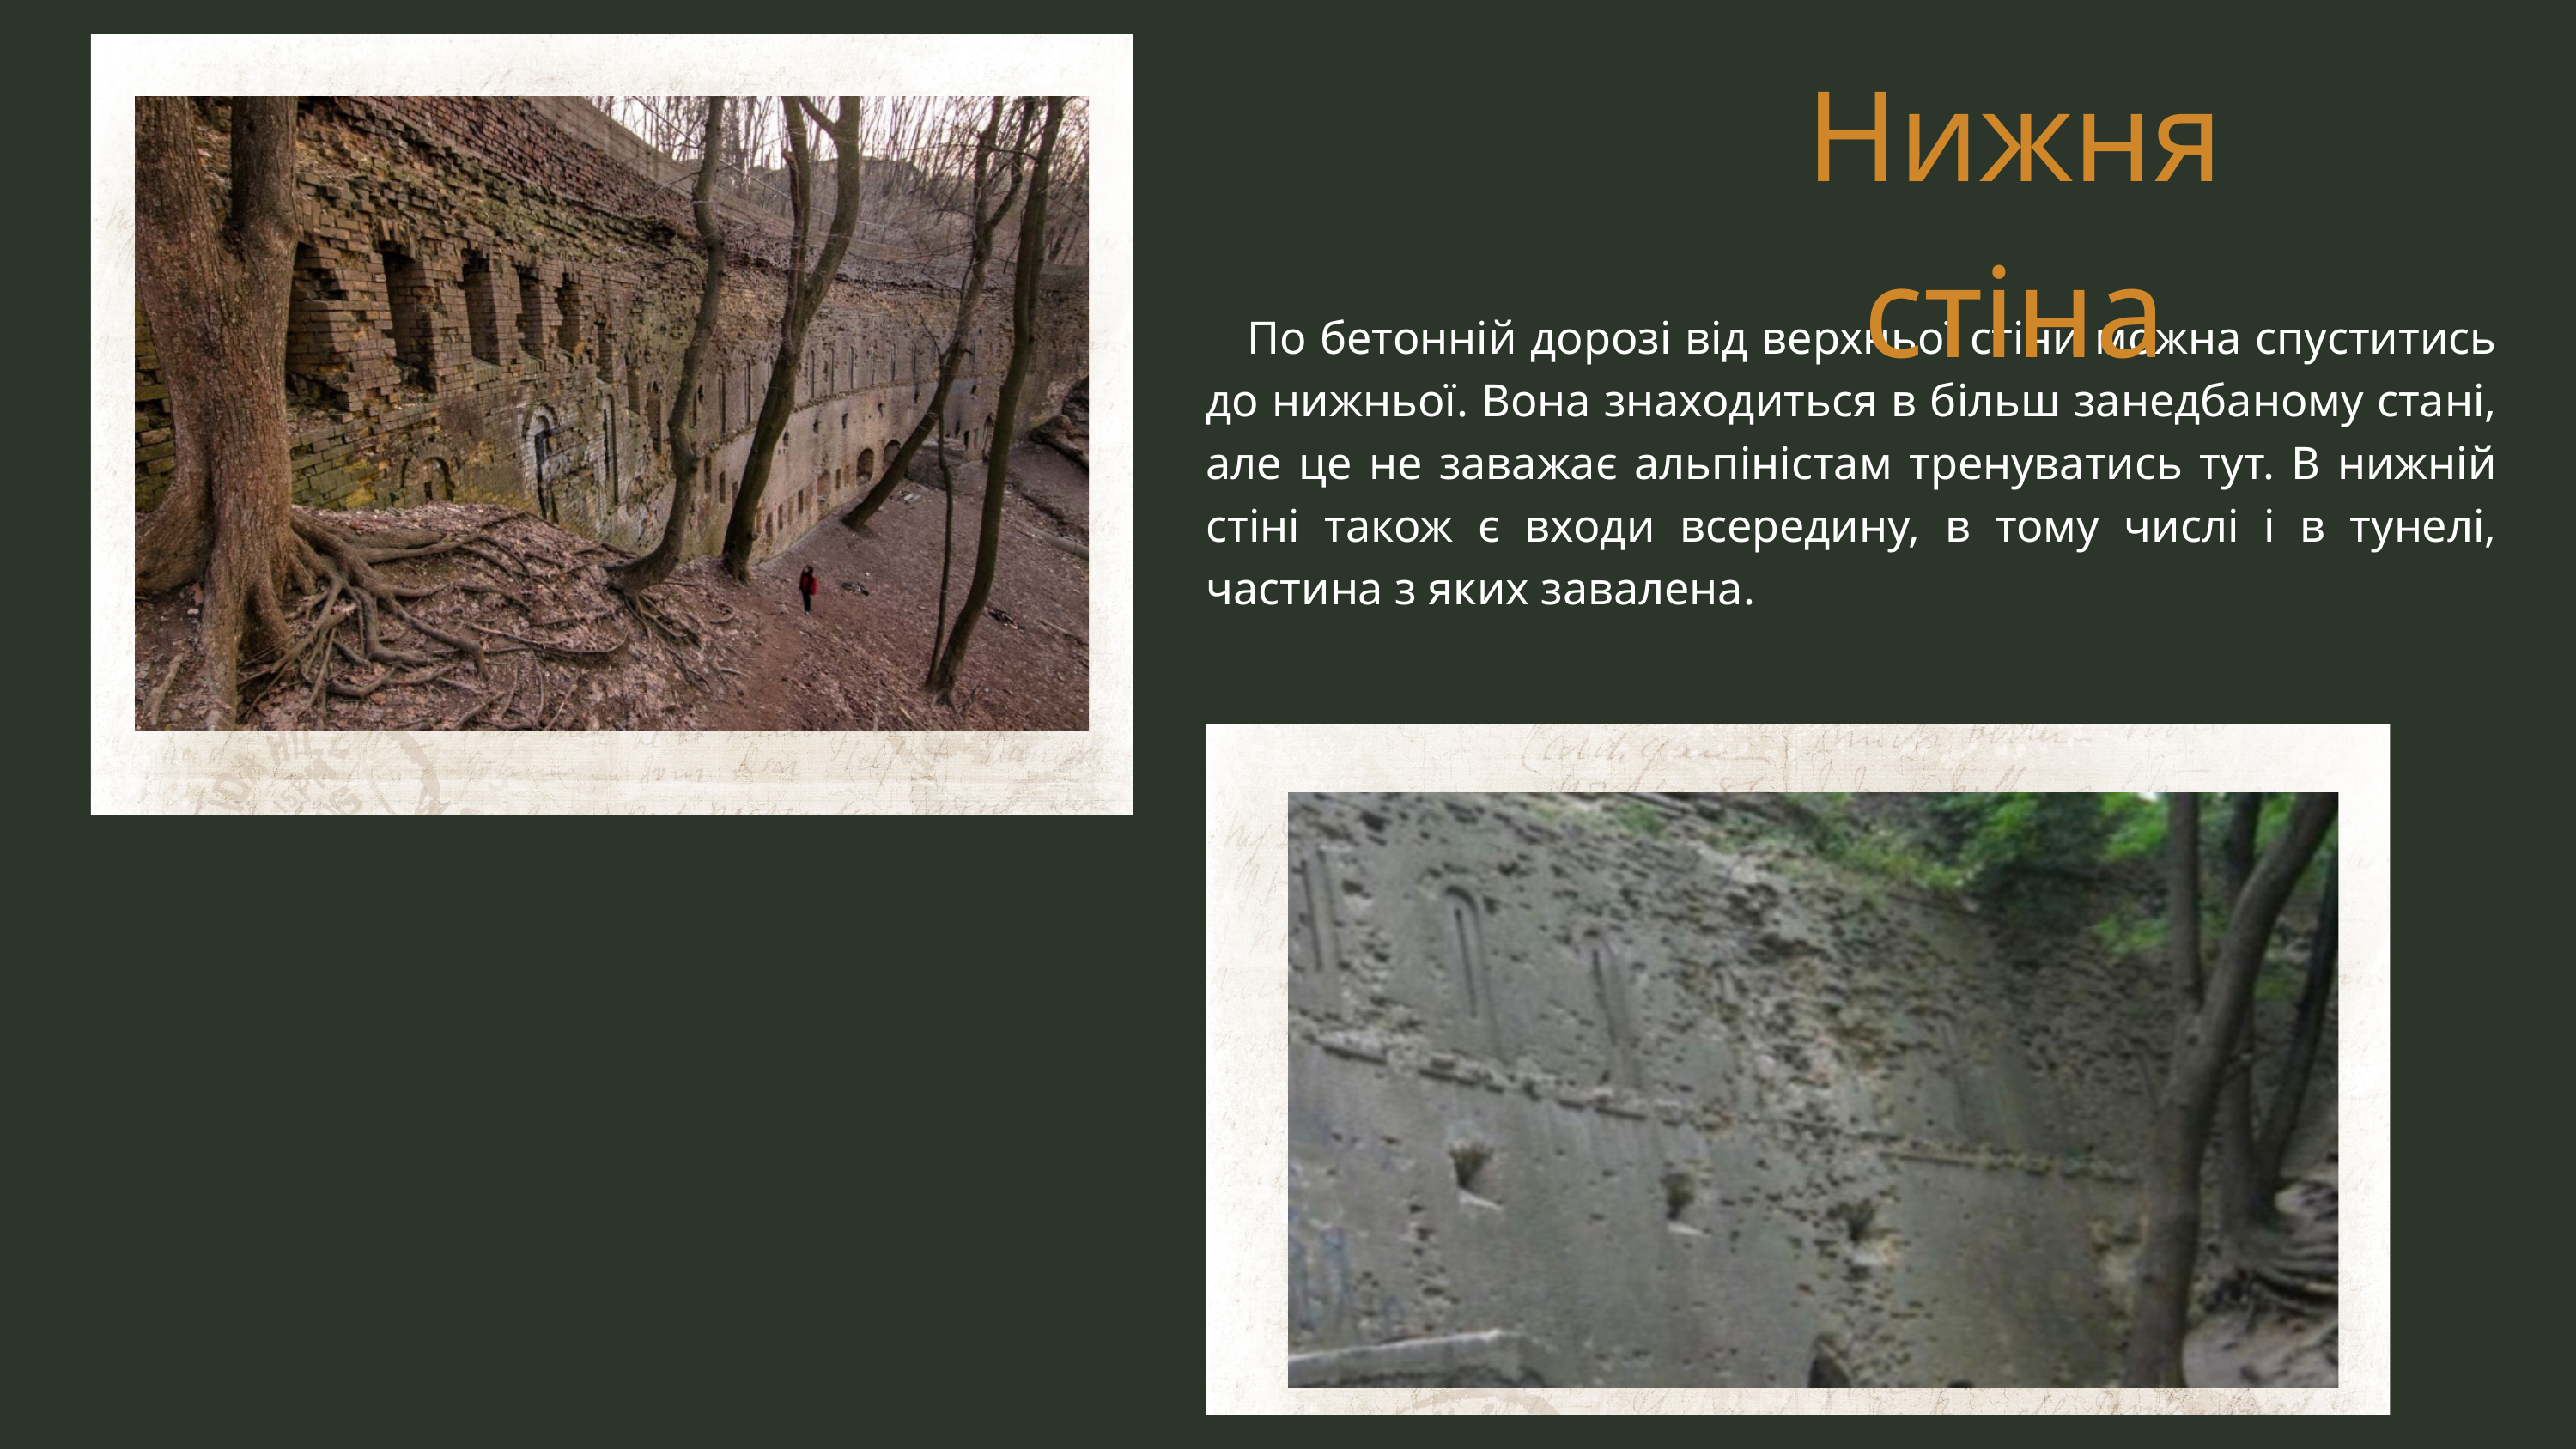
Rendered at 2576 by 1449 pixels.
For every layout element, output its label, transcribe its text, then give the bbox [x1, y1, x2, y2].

text_box По бетонній дорозі від верхньої стіни можна спуститись до нижньої. Вона знаходиться в більш занедбаному стані, але це не заважає альпіністам тренуватись тут. В нижній стіні також є входи всередину, в тому числі і в тунелі, частина з яких завалена. [1206, 300, 2498, 676]
text_box [1206, 724, 2391, 1415]
text_box [1287, 792, 2339, 1388]
text_box [135, 96, 1090, 731]
text_box [90, 34, 1133, 815]
text_box Нижня стіна [1639, 31, 2391, 383]
